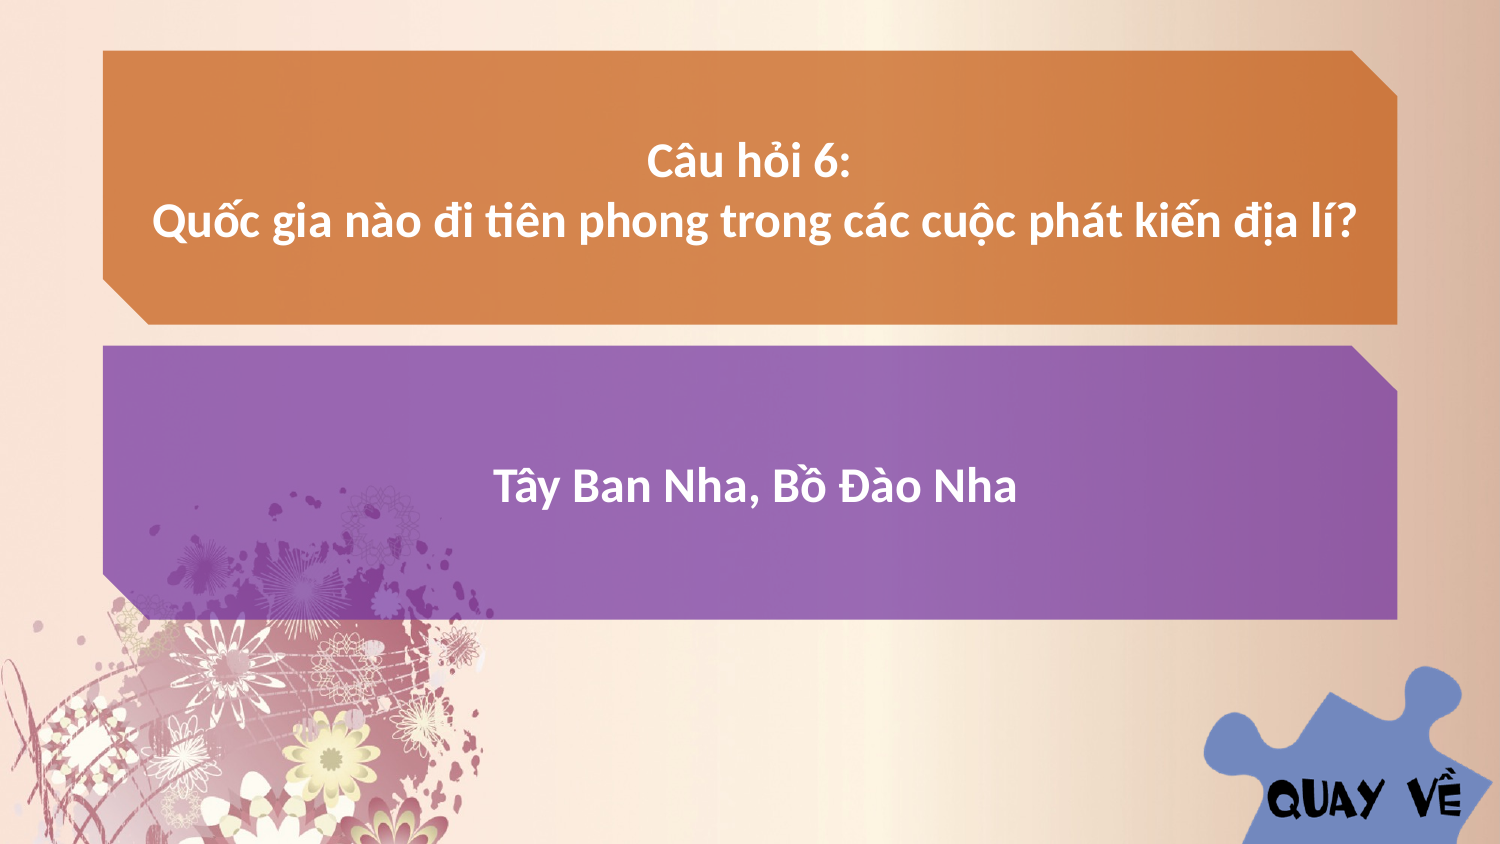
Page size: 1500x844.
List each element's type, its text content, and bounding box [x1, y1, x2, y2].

picture [0, 0, 1500, 844]
text_box Tây Ban Nha, Bồ Đào Nha [101, 344, 1399, 621]
text_box Câu hỏi 6: Quốc gia nào đi tiên phong trong các cuộc phát kiến địa lí? [101, 49, 1399, 326]
